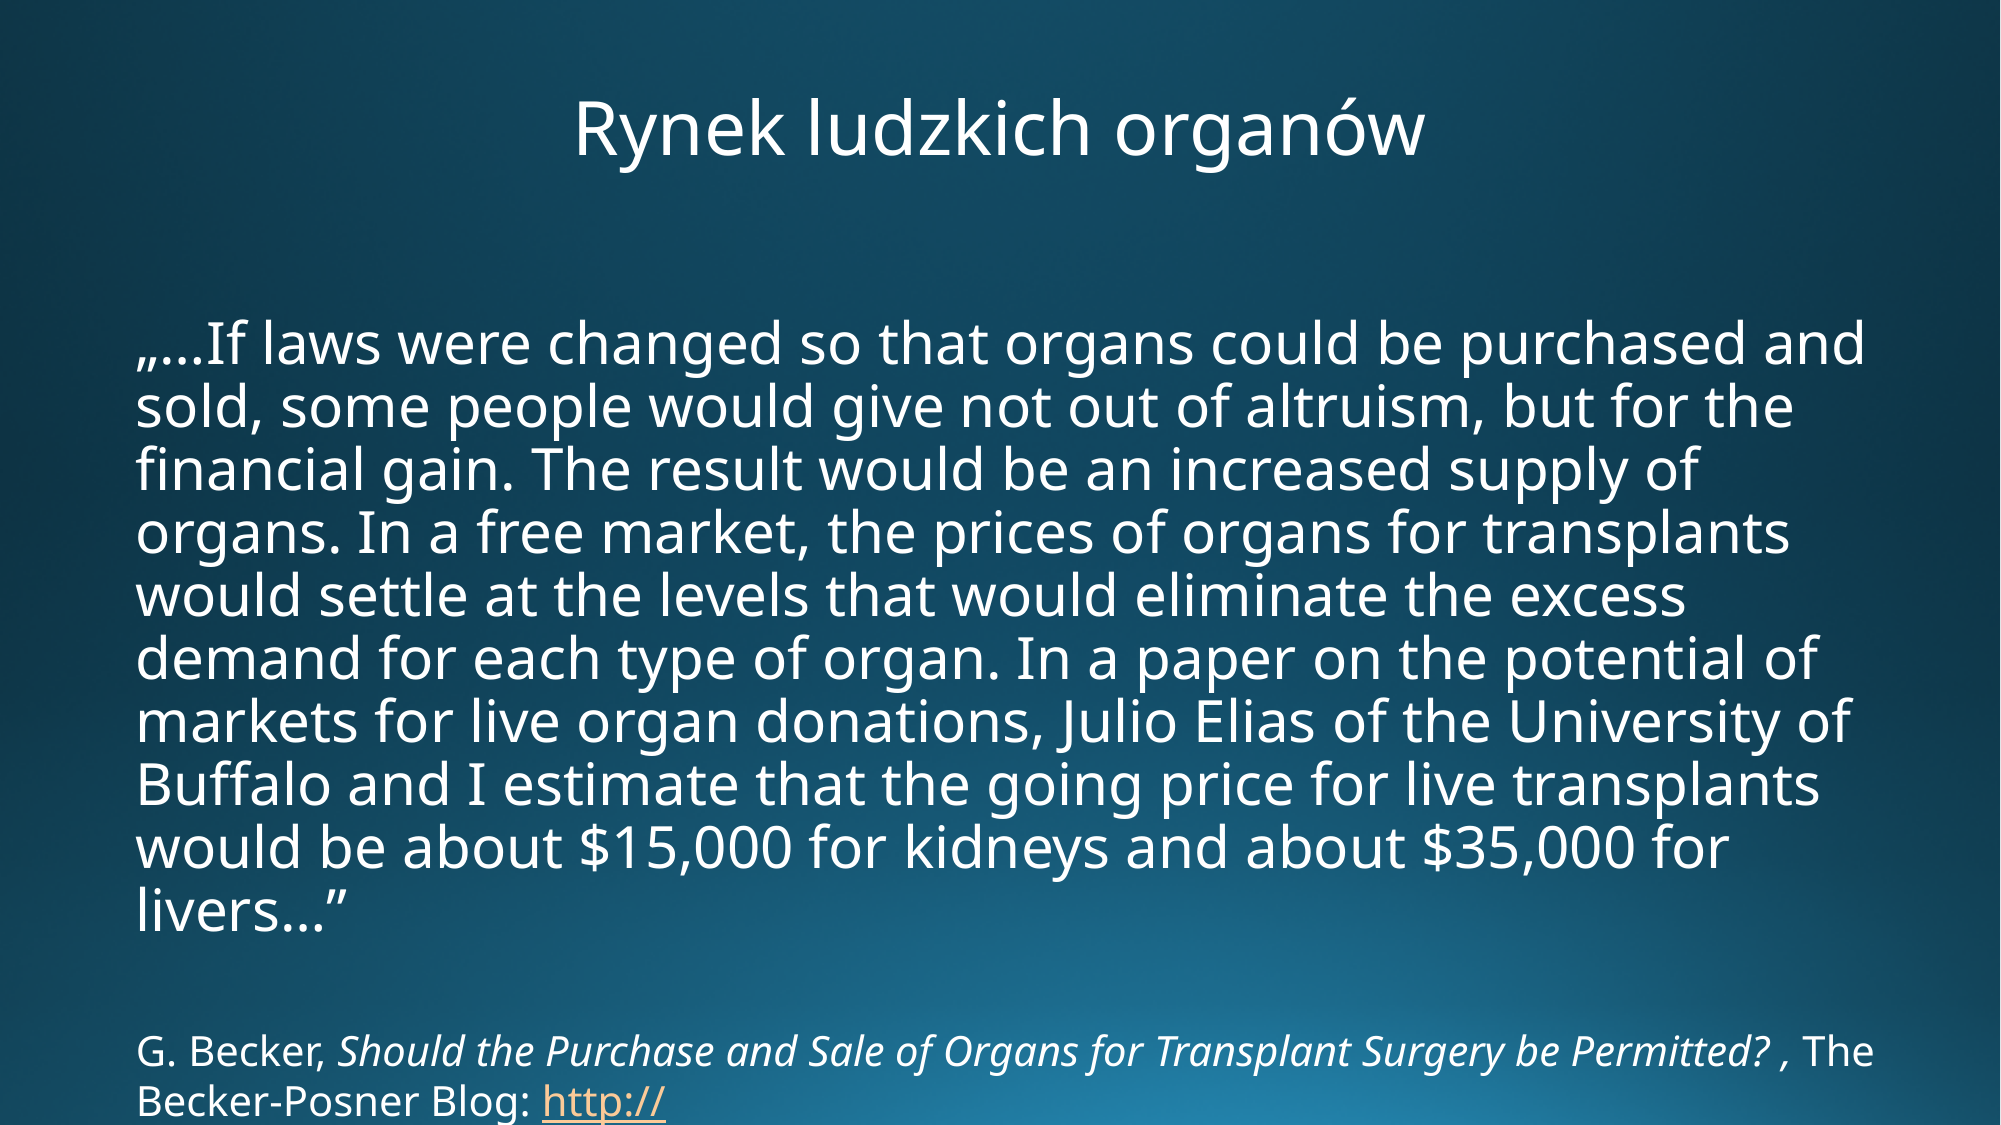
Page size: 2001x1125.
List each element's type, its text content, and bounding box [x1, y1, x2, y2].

list „…If laws were changed so that organs could be purchased and sold, some people would give not out of altruism, but for the financial gain. The result would be an increased supply of organs. In a free market, the prices of organs for transplants would settle at the levels that would eliminate the excess demand for each type of organ. In a paper on the potential of markets for live organ donations, Julio Elias of the University of Buffalo and I estimate that the going price for live transplants would be about $15,000 for kidneys and about $35,000 for livers…” G. Becker, Should the Purchase and Sale of Organs for Transplant Surgery be Permitted? , The Becker-Posner Blog: http://www.becker-posner-blog.com/2006/01/should-the-purchase-and-sale-of-organs-for-transplant-surgery-be-permitted-becker.html, na dzień 10 maja 2017 r. [120, 306, 1903, 1073]
picture [0, 0, 2001, 1125]
title Rynek ludzkich organów [137, 31, 1863, 231]
